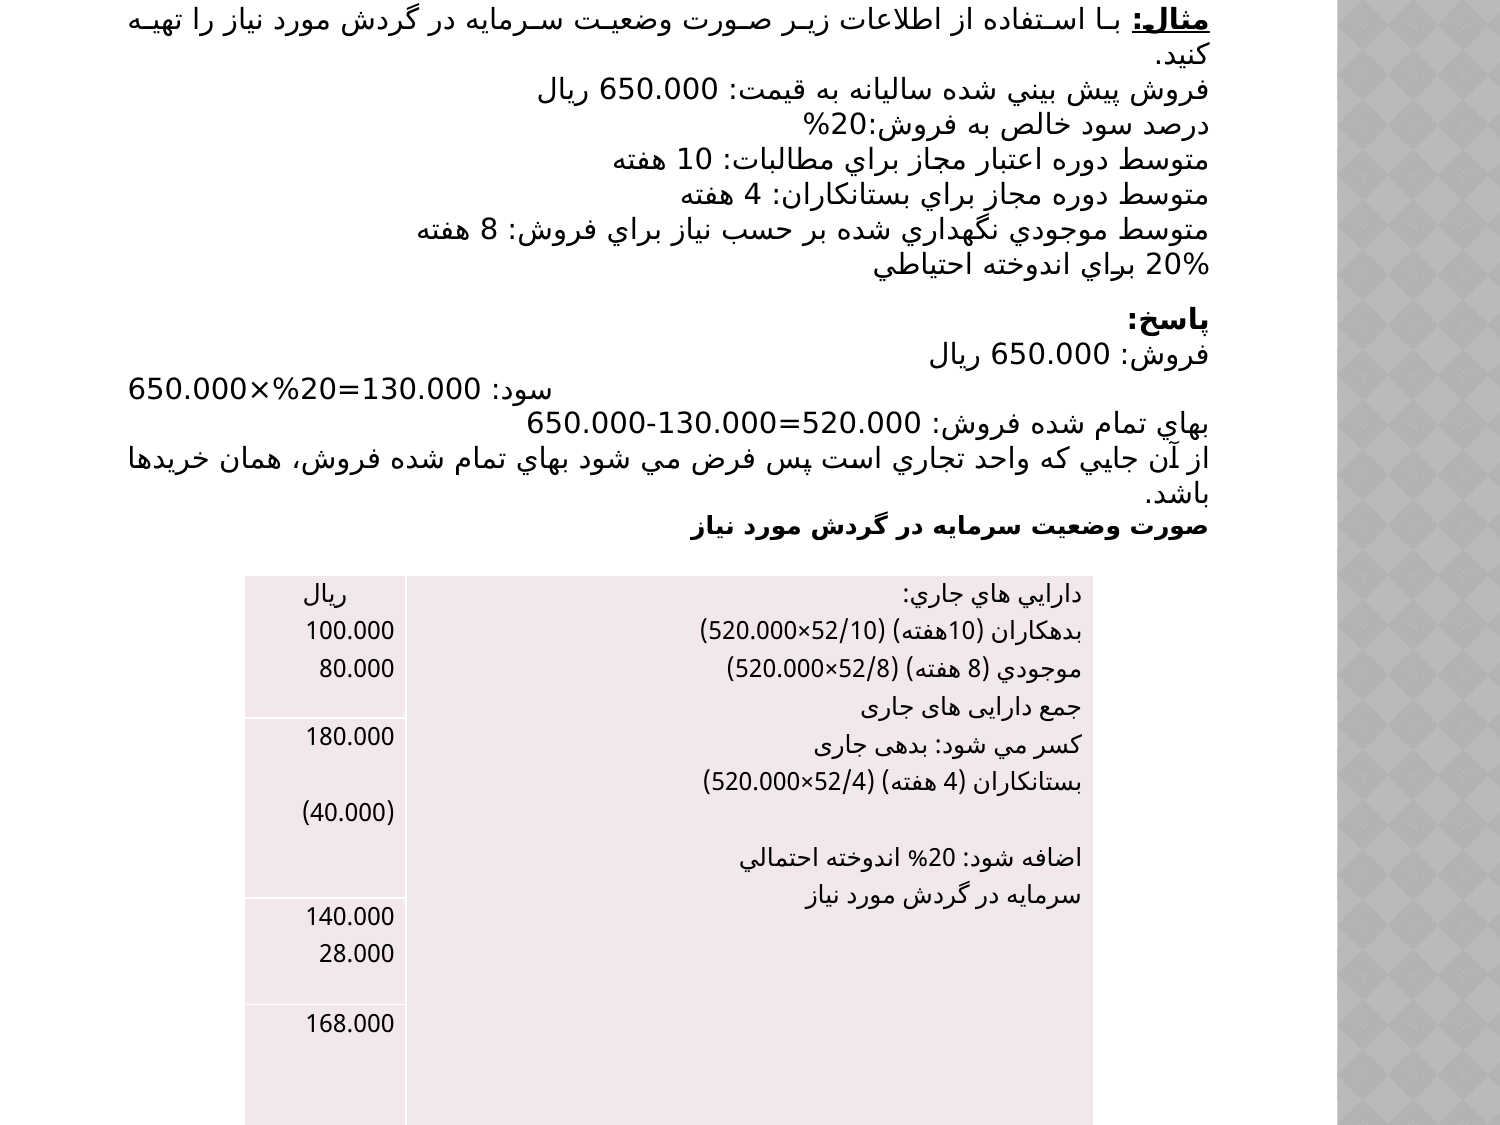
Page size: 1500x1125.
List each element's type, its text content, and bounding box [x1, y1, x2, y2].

table_header دارايي هاي جاري: بدهكاران (10هفته) (52/10×520.000) موجودي (8 هفته) (52/8×520.000) جمع دارایی های جاری كسر مي شود: بدهی جاری بستانكاران (4 هفته) (52/4×520.000) اضافه شود: 20% اندوخته احتمالي سرمايه در گردش مورد نياز [407, 593, 1093, 1125]
table_cell 180.000 (40.000) [245, 719, 405, 897]
text_box مثال: با استفاده از اطلاعات زير صورت وضعیت سرمايه در گردش مورد نياز را تهيه كنيد. فروش پيش بيني شده ساليانه به قيمت: 650.000 ريال درصد سود خالص به فروش:20% متوسط دوره اعتبار مجاز براي مطالبات: 10 هفته متوسط دوره مجاز براي بستانكاران: 4 هفته متوسط موجودي نگهداري شده بر حسب نياز براي فروش: 8 هفته 20% براي اندوخته احتياطي پاسخ: فروش: 650.000 ريال سود: 130.000=20%×650.000 بهاي تمام شده فروش: 520.000=130.000-650.000 از آن جايي كه واحد تجاري است پس فرض مي شود بهاي تمام شده فروش، همان خريدها باشد. صورت وضعیت سرمایه در گردش مورد نیاز [112, 0, 1225, 593]
table_cell 140.000 28.000 [245, 899, 405, 1004]
table_header ريال 100.000 80.000 [245, 593, 405, 717]
table_cell 168.000 [245, 1005, 405, 1125]
